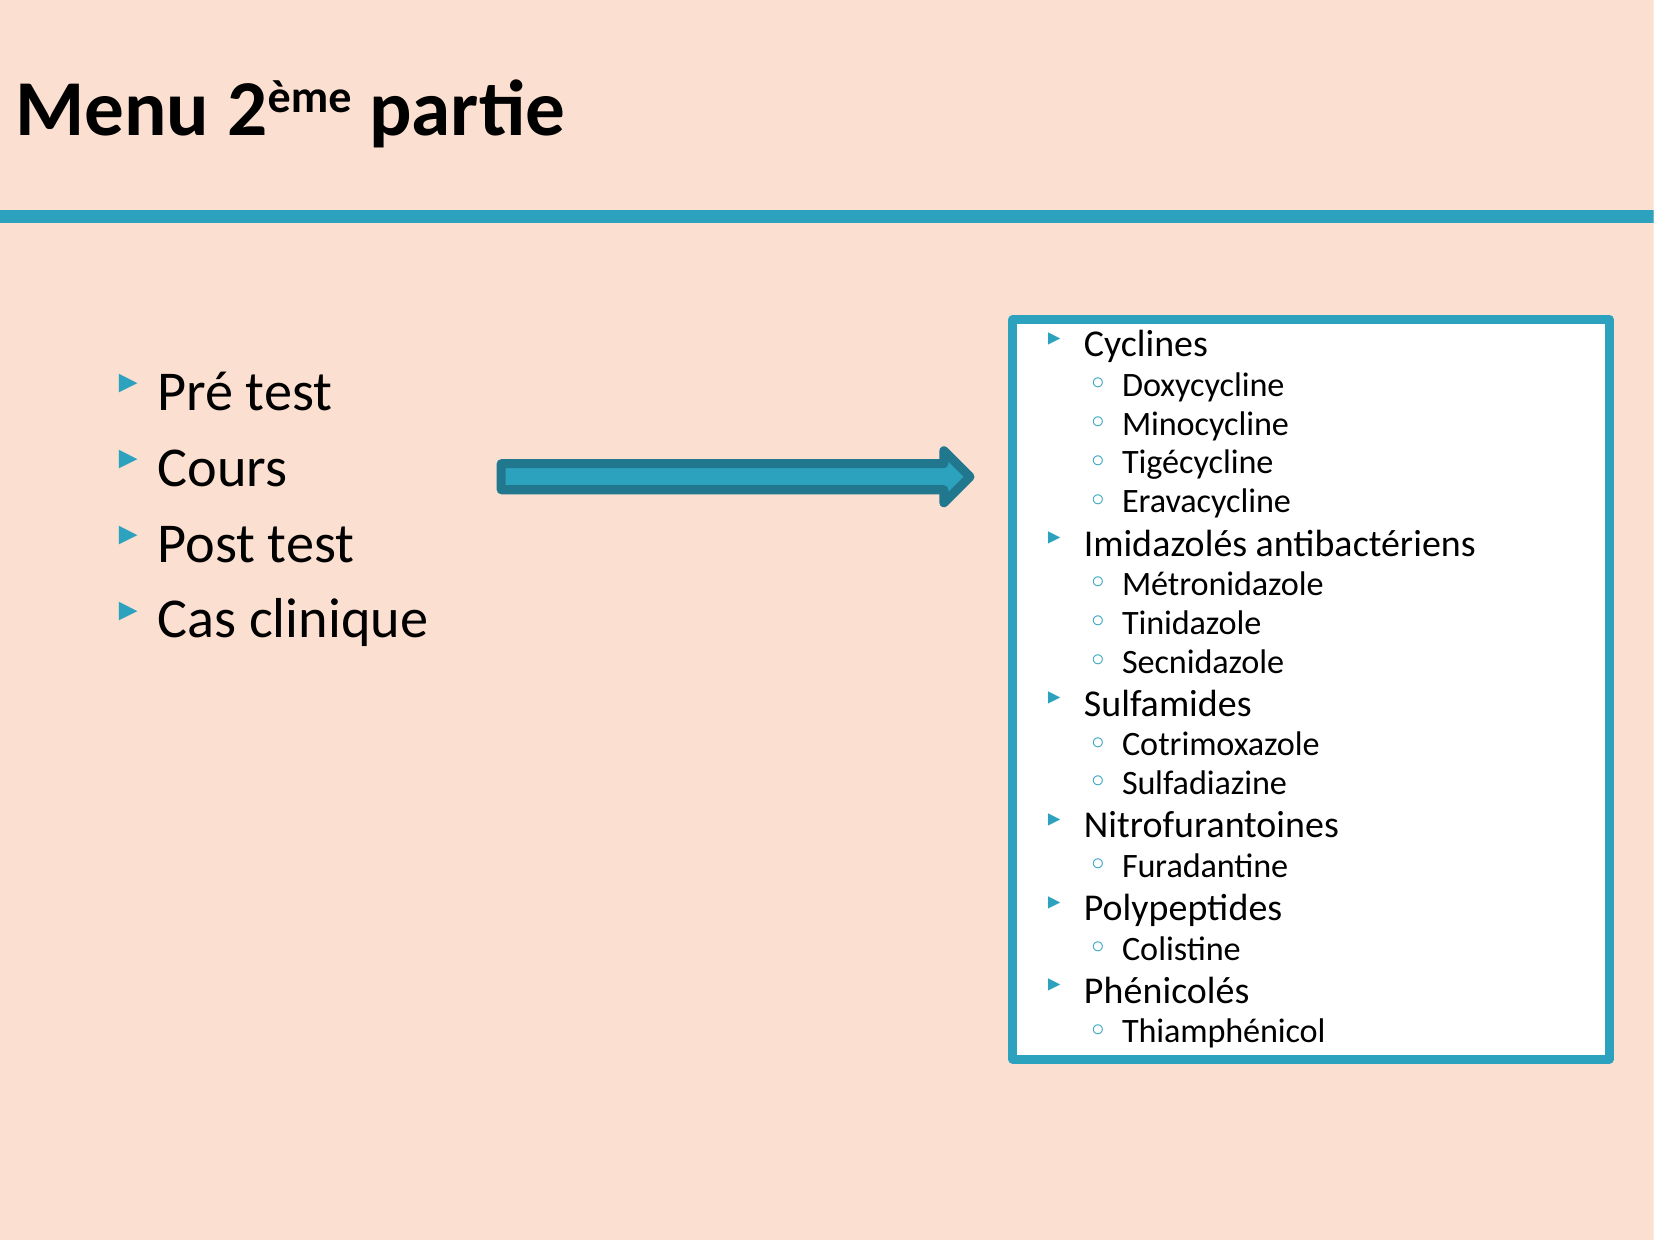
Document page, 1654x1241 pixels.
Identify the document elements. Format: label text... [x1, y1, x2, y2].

text_box Cyclines Doxycycline Minocycline Tigécycline Eravacycline Imidazolés antibactériens Métronidazole Tinidazole Secnidazole Sulfamides Cotrimoxazole Sulfadiazine Nitrofurantoines Furadantine Polypeptides Colistine Phénicolés Thiamphénicol [1008, 315, 1614, 1064]
text_box [496, 446, 975, 508]
title Menu 2ème partie [0, 0, 1654, 208]
list Pré test Cours Post test Cas clinique [82, 346, 1572, 1087]
